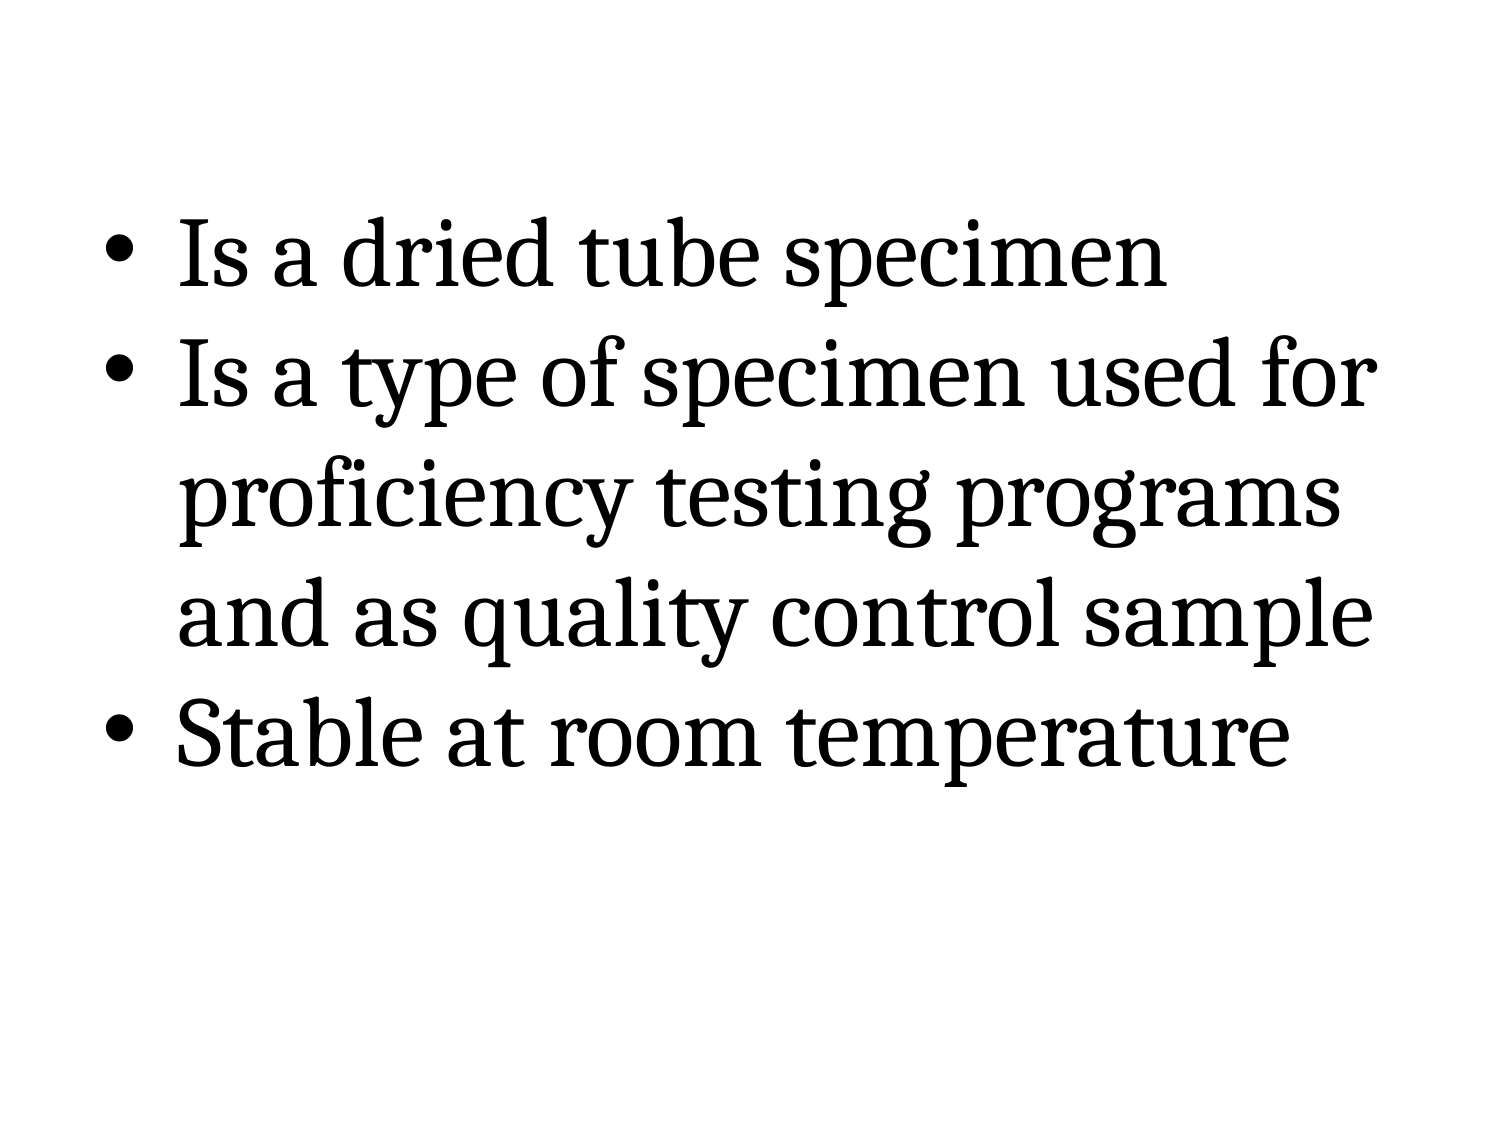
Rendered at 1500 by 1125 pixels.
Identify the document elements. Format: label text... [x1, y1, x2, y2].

text_box Is a dried tube specimen Is a type of specimen used for proficiency testing programs and as quality control sample Stable at room temperature [87, 179, 1400, 794]
